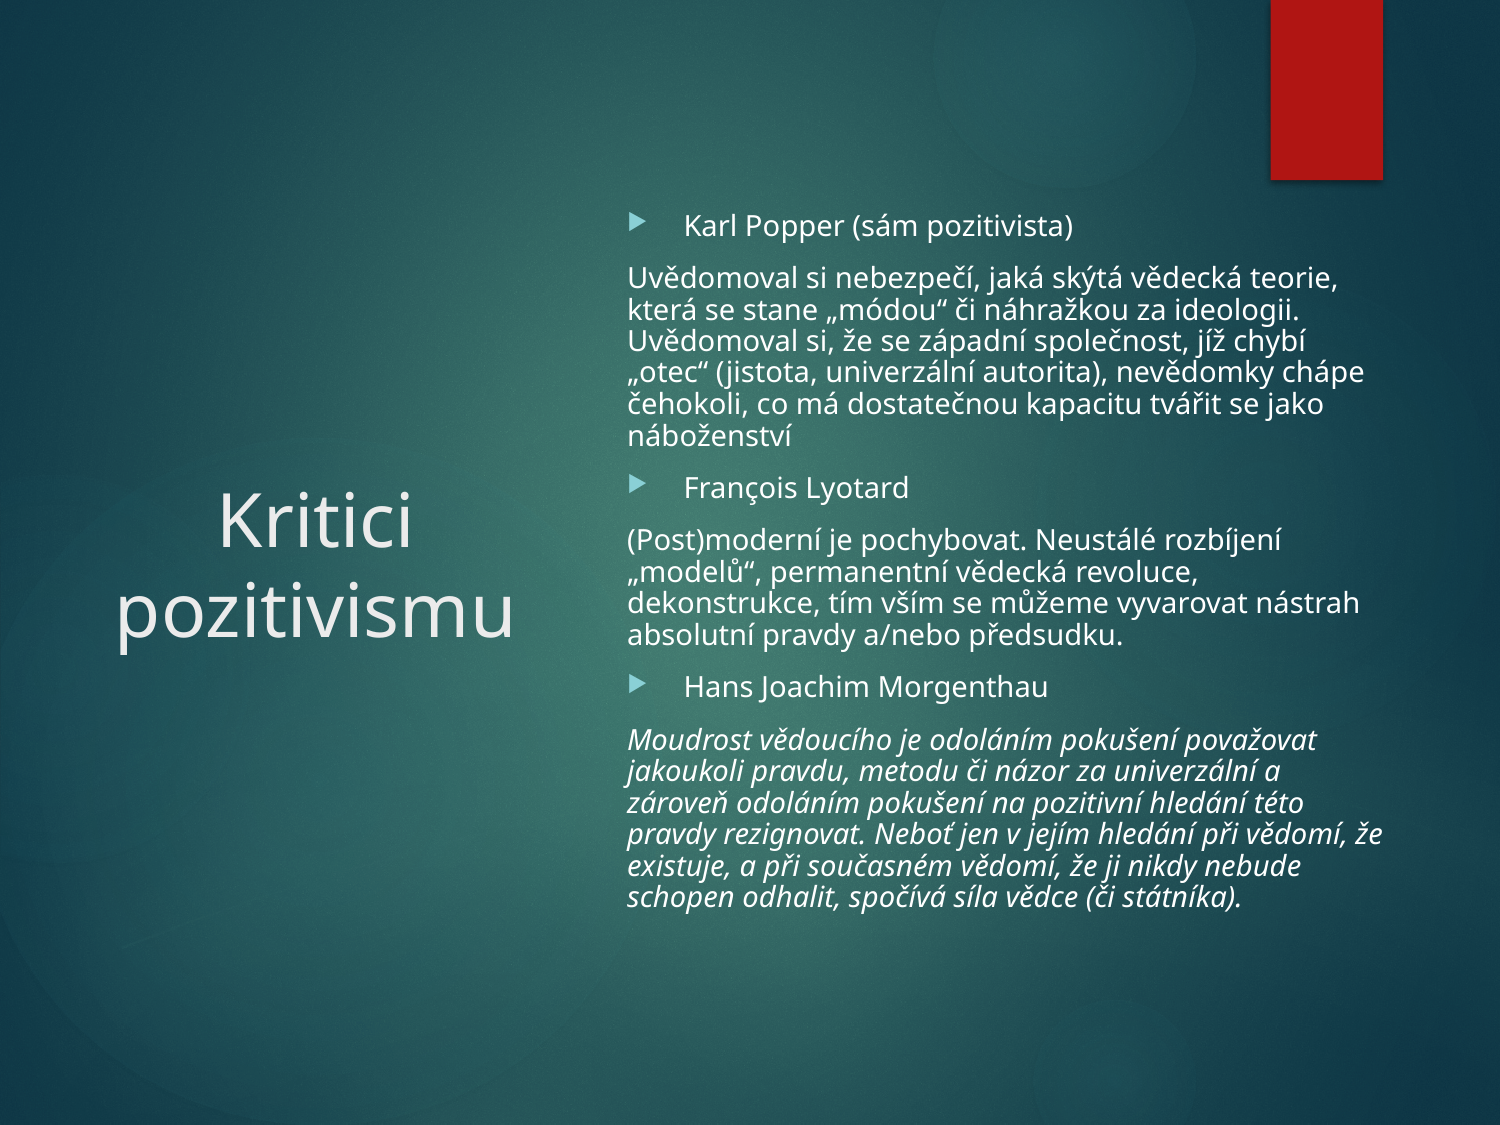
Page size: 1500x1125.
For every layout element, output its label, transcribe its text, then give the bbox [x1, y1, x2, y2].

title Kritici pozitivismu [99, 131, 533, 993]
list Karl Popper (sám pozitivista) Uvědomoval si nebezpečí, jaká skýtá vědecká teorie, která se stane „módou“ či náhražkou za ideologii. Uvědomoval si, že se západní společnost, jíž chybí „otec“ (jistota, univerzální autorita), nevědomky chápe čehokoli, co má dostatečnou kapacitu tvářit se jako náboženství François Lyotard (Post)moderní je pochybovat. Neustálé rozbíjení „modelů“, permanentní vědecká revoluce, dekonstrukce, tím vším se můžeme vyvarovat nástrah absolutní pravdy a/nebo předsudku. Hans Joachim Morgenthau Moudrost vědoucího je odoláním pokušení považovat jakoukoli pravdu, metodu či názor za univerzální a zároveň odoláním pokušení na pozitivní hledání této pravdy rezignovat. Neboť jen v jejím hledání při vědomí, že existuje, a při současném vědomí, že ji nikdy nebude schopen odhalit, spočívá síla vědce (či státníka). [612, 131, 1400, 993]
